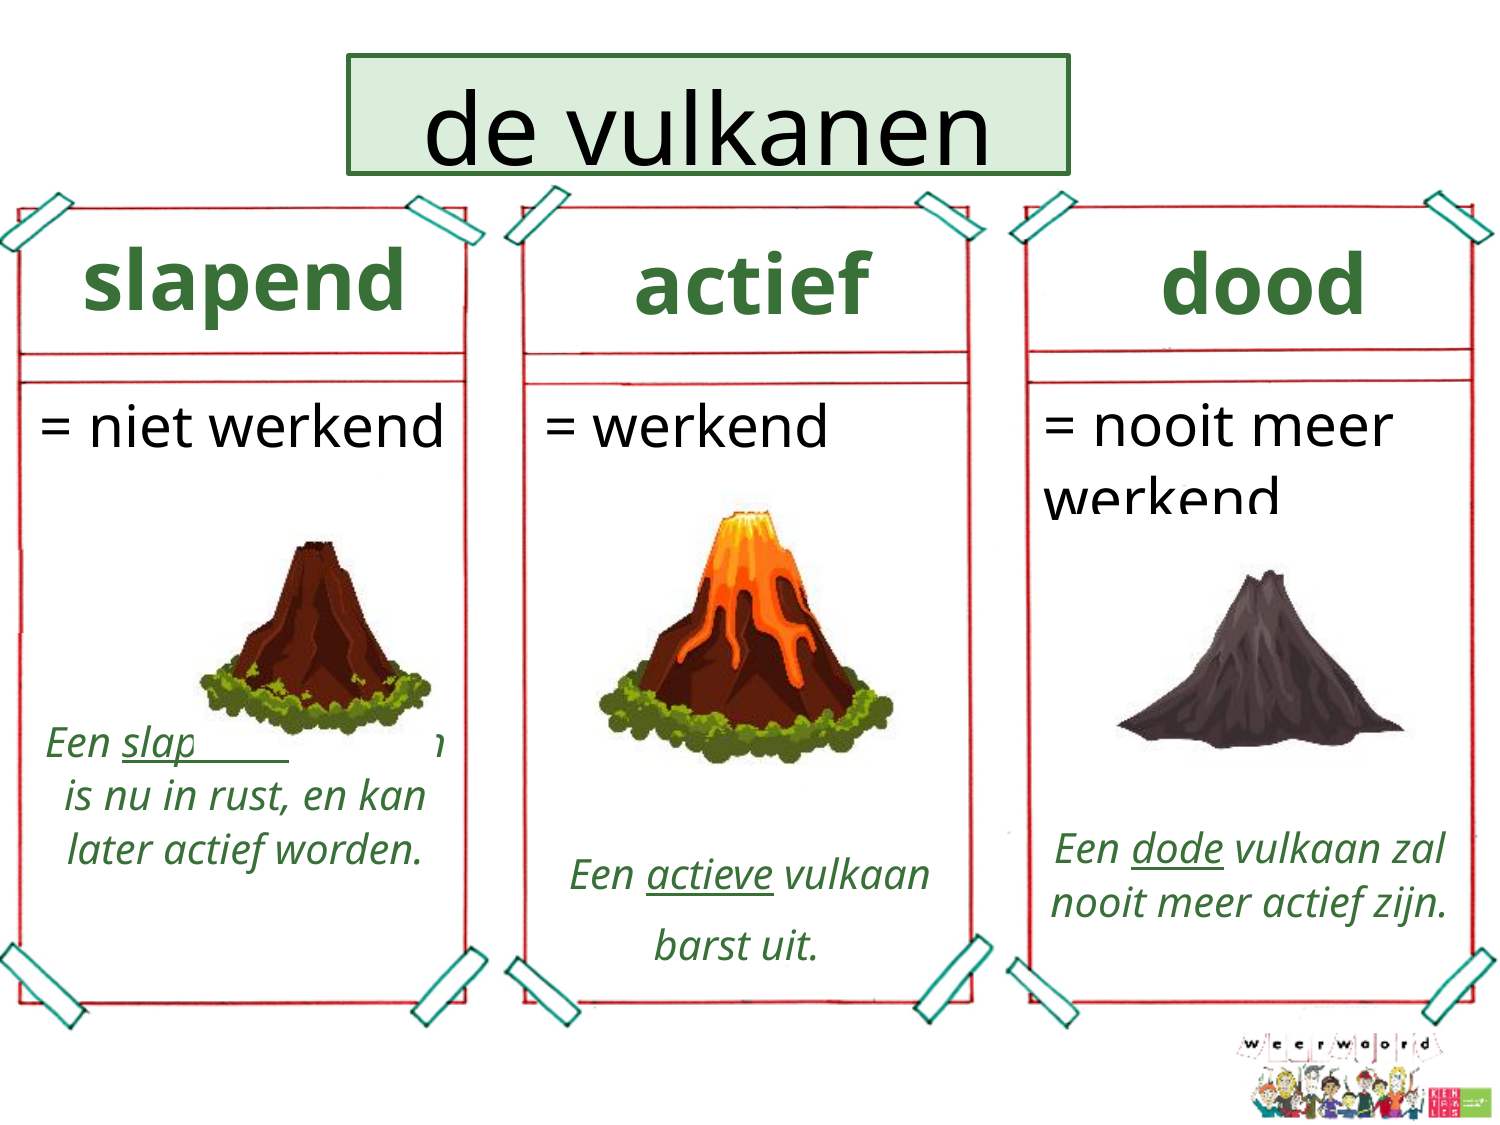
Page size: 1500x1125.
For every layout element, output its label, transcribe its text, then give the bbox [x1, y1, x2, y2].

text_box de vulkanen [315, 49, 1102, 153]
text_box [348, 153, 1069, 174]
picture [0, 184, 1500, 1121]
